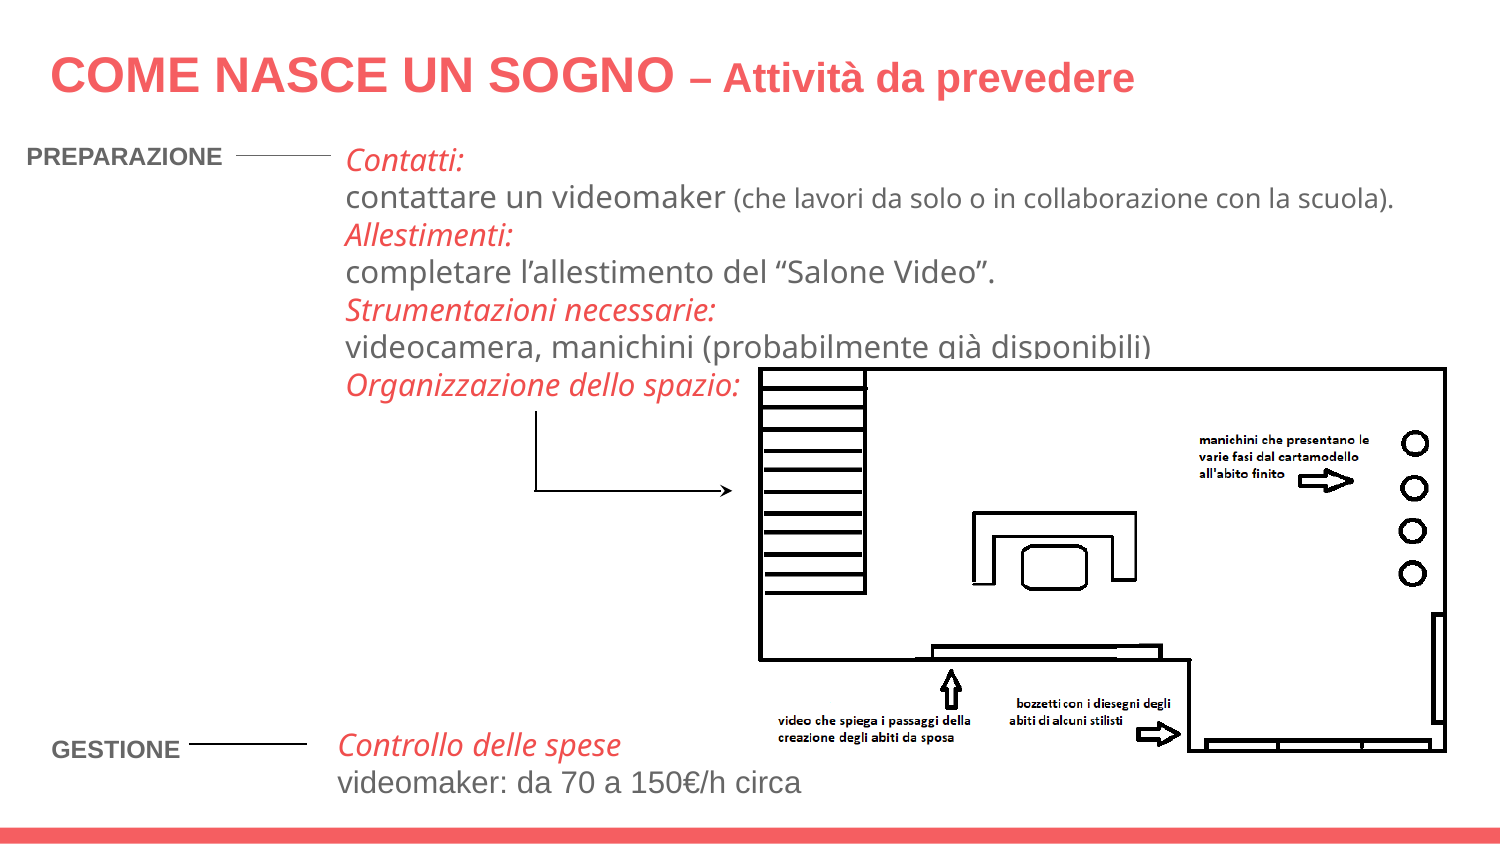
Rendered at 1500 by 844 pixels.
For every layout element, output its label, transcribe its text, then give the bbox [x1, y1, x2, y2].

text_box Contatti: contattare un videomaker (che lavori da solo o in collaborazione con la scuola). Allestimenti: completare l’allestimento del “Salone Video”. Strumentazioni necessarie: videocamera, manichini (probabilmente già disponibili) Organizzazione dello spazio: [330, 132, 1500, 465]
text_box GESTIONE [51, 696, 225, 800]
text_box Controllo delle spese videomaker: da 70 a 150€/h circa [322, 717, 1469, 844]
text_box PREPARAZIONE [11, 132, 260, 176]
picture [749, 358, 1459, 762]
text_box COME NASCE UN SOGNO – Attività da prevedere [35, 21, 1434, 124]
